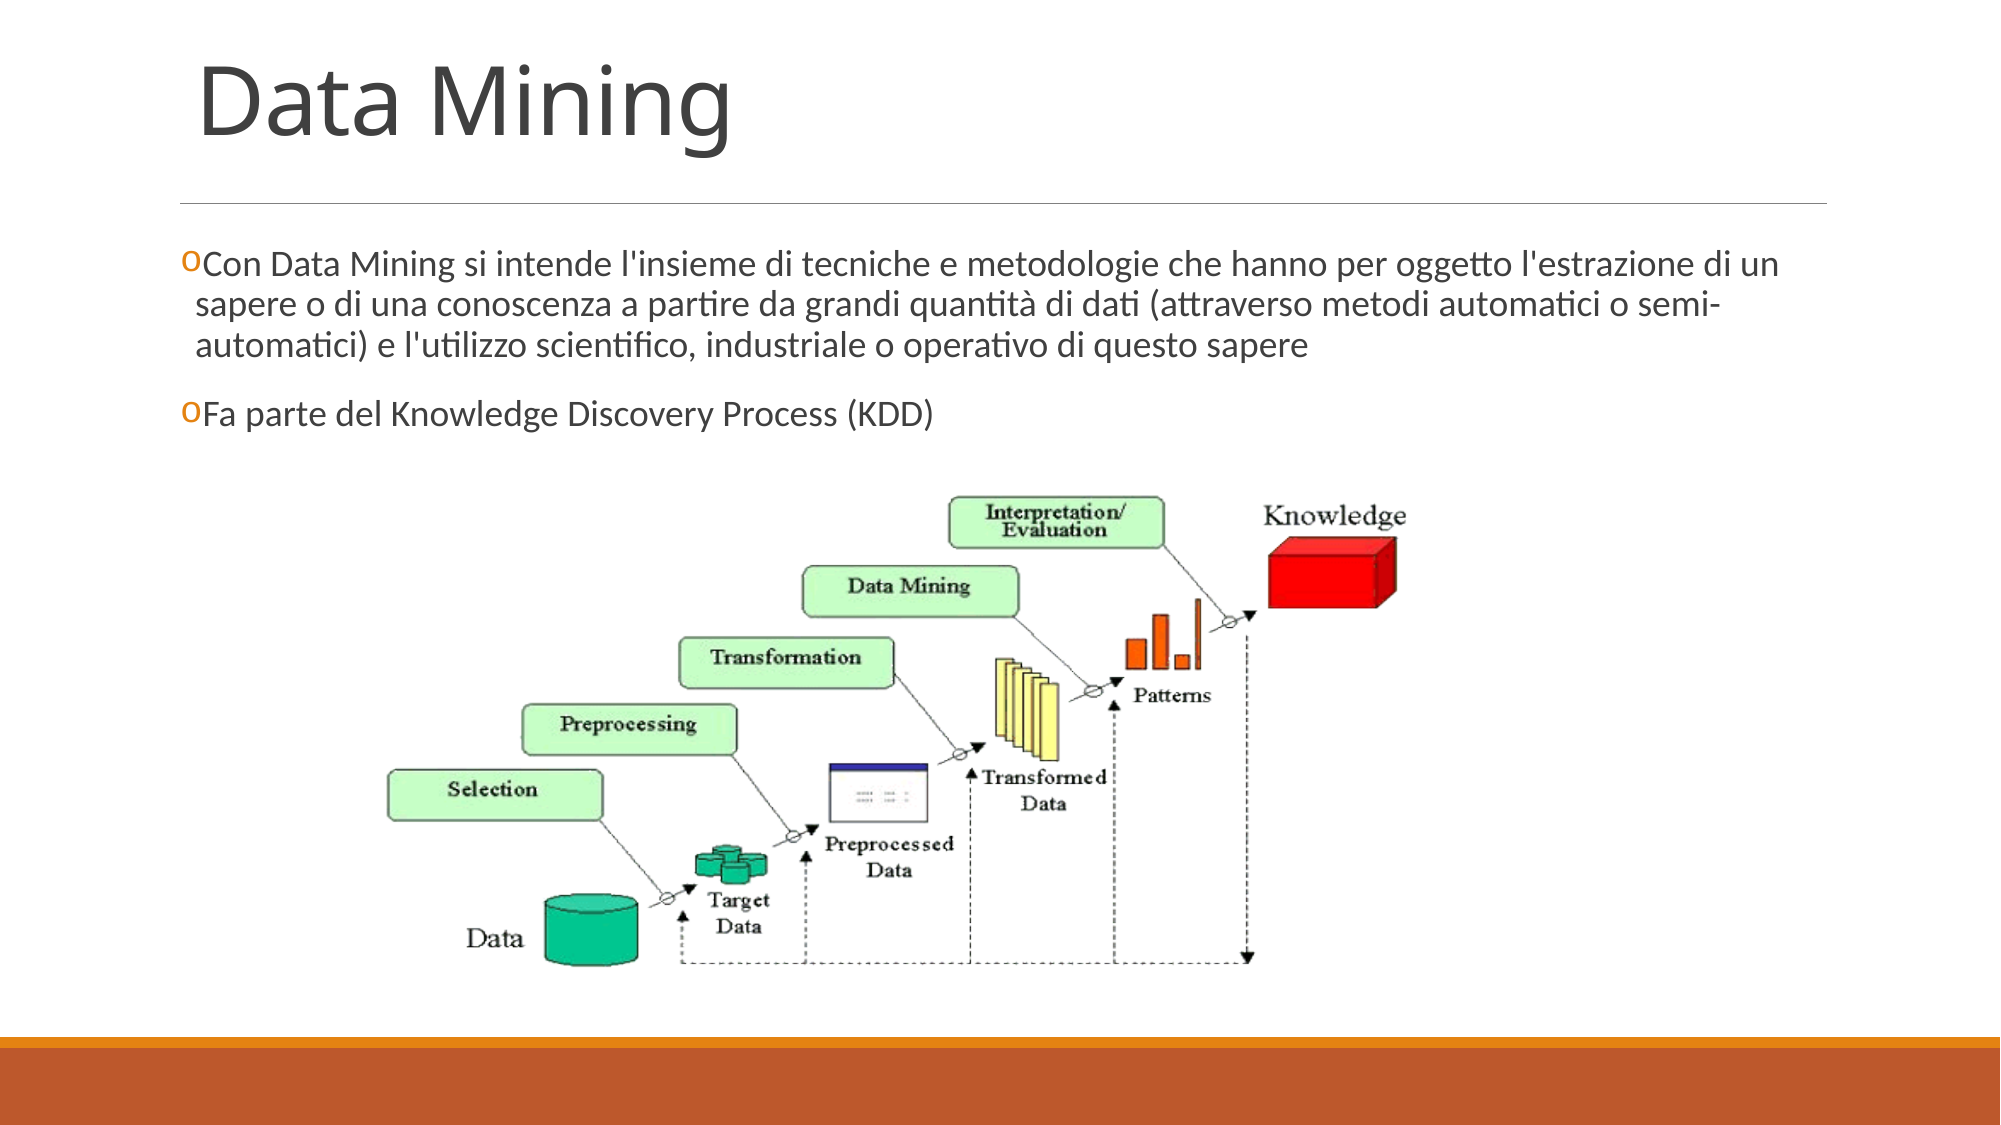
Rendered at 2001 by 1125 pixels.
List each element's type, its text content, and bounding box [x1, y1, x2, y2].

list Con Data Mining si intende l'insieme di tecniche e metodologie che hanno per oggetto l'estrazione di un sapere o di una conoscenza a partire da grandi quantità di dati (attraverso metodi automatici o semi-automatici) e l'utilizzo scientifico, industriale o operativo di questo sapere Fa parte del Knowledge Discovery Process (KDD) [180, 236, 1863, 482]
title Data Mining [180, 47, 1830, 163]
picture [385, 493, 1408, 969]
